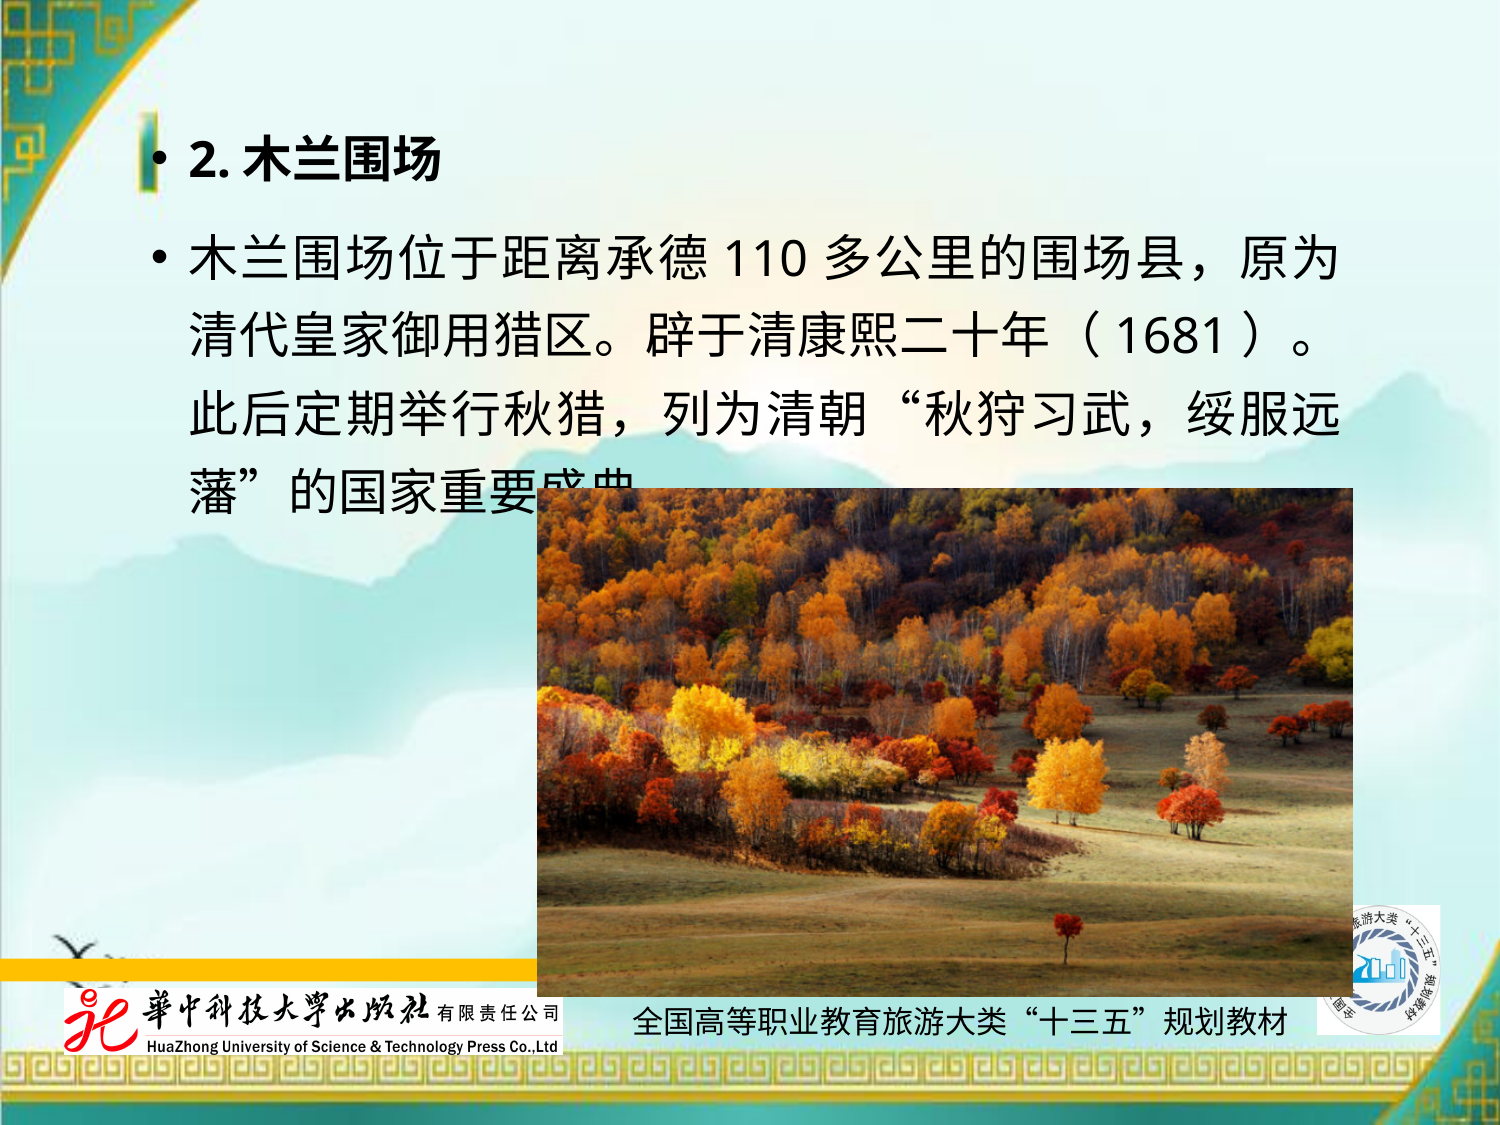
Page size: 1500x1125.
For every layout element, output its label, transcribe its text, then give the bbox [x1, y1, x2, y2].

list 2.木兰围场 木兰围场位于距离承德110多公里的围场县，原为清代皇家御用猎区。辟于清康熙二十年（1681）。此后定期举行秋猎，列为清朝“秋狩习武，绥服远藩”的国家重要盛典。 [135, 101, 1357, 652]
picture [0, 0, 1500, 1125]
